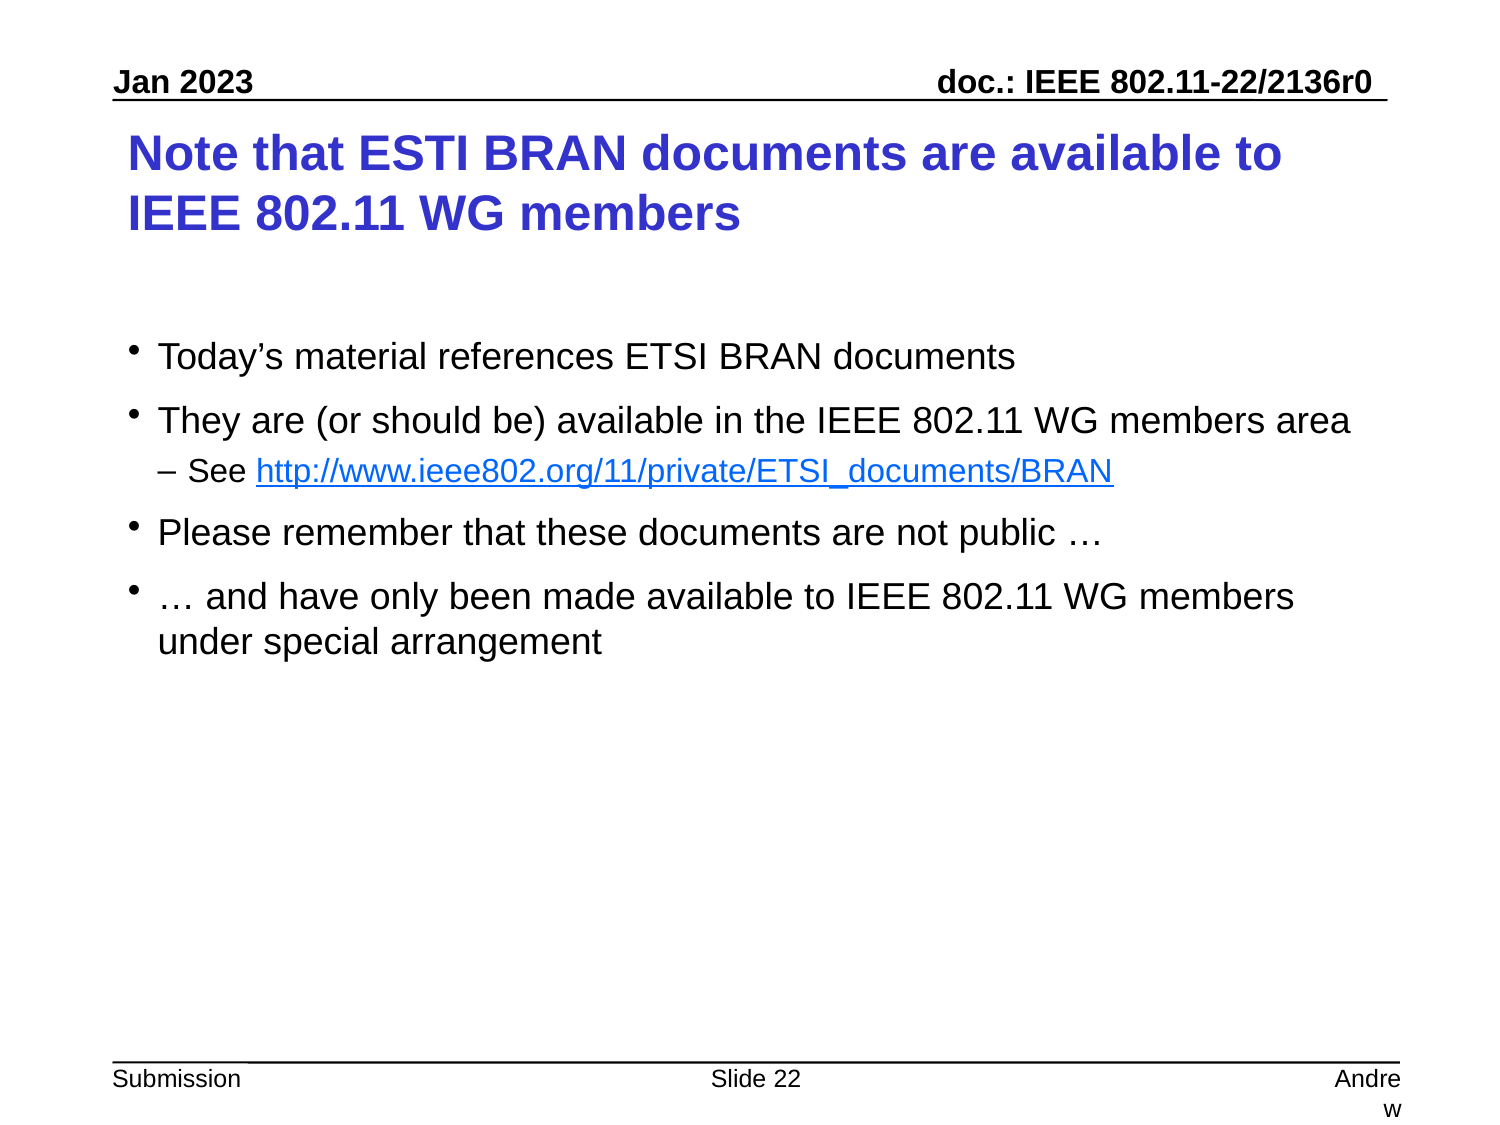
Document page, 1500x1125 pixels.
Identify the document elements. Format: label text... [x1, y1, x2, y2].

slide_number Slide 22 [709, 1061, 803, 1093]
list Today’s material references ETSI BRAN documents They are (or should be) available in the IEEE 802.11 WG members area See http://www.ieee802.org/11/private/ETSI_documents/BRAN Please remember that these documents are not public … … and have only been made available to IEEE 802.11 WG members under special arrangement [112, 324, 1388, 1000]
footer Andrew Myles, Cisco [1320, 1061, 1402, 1093]
title Note that ESTI BRAN documents are available to IEEE 802.11 WG members [112, 112, 1388, 288]
